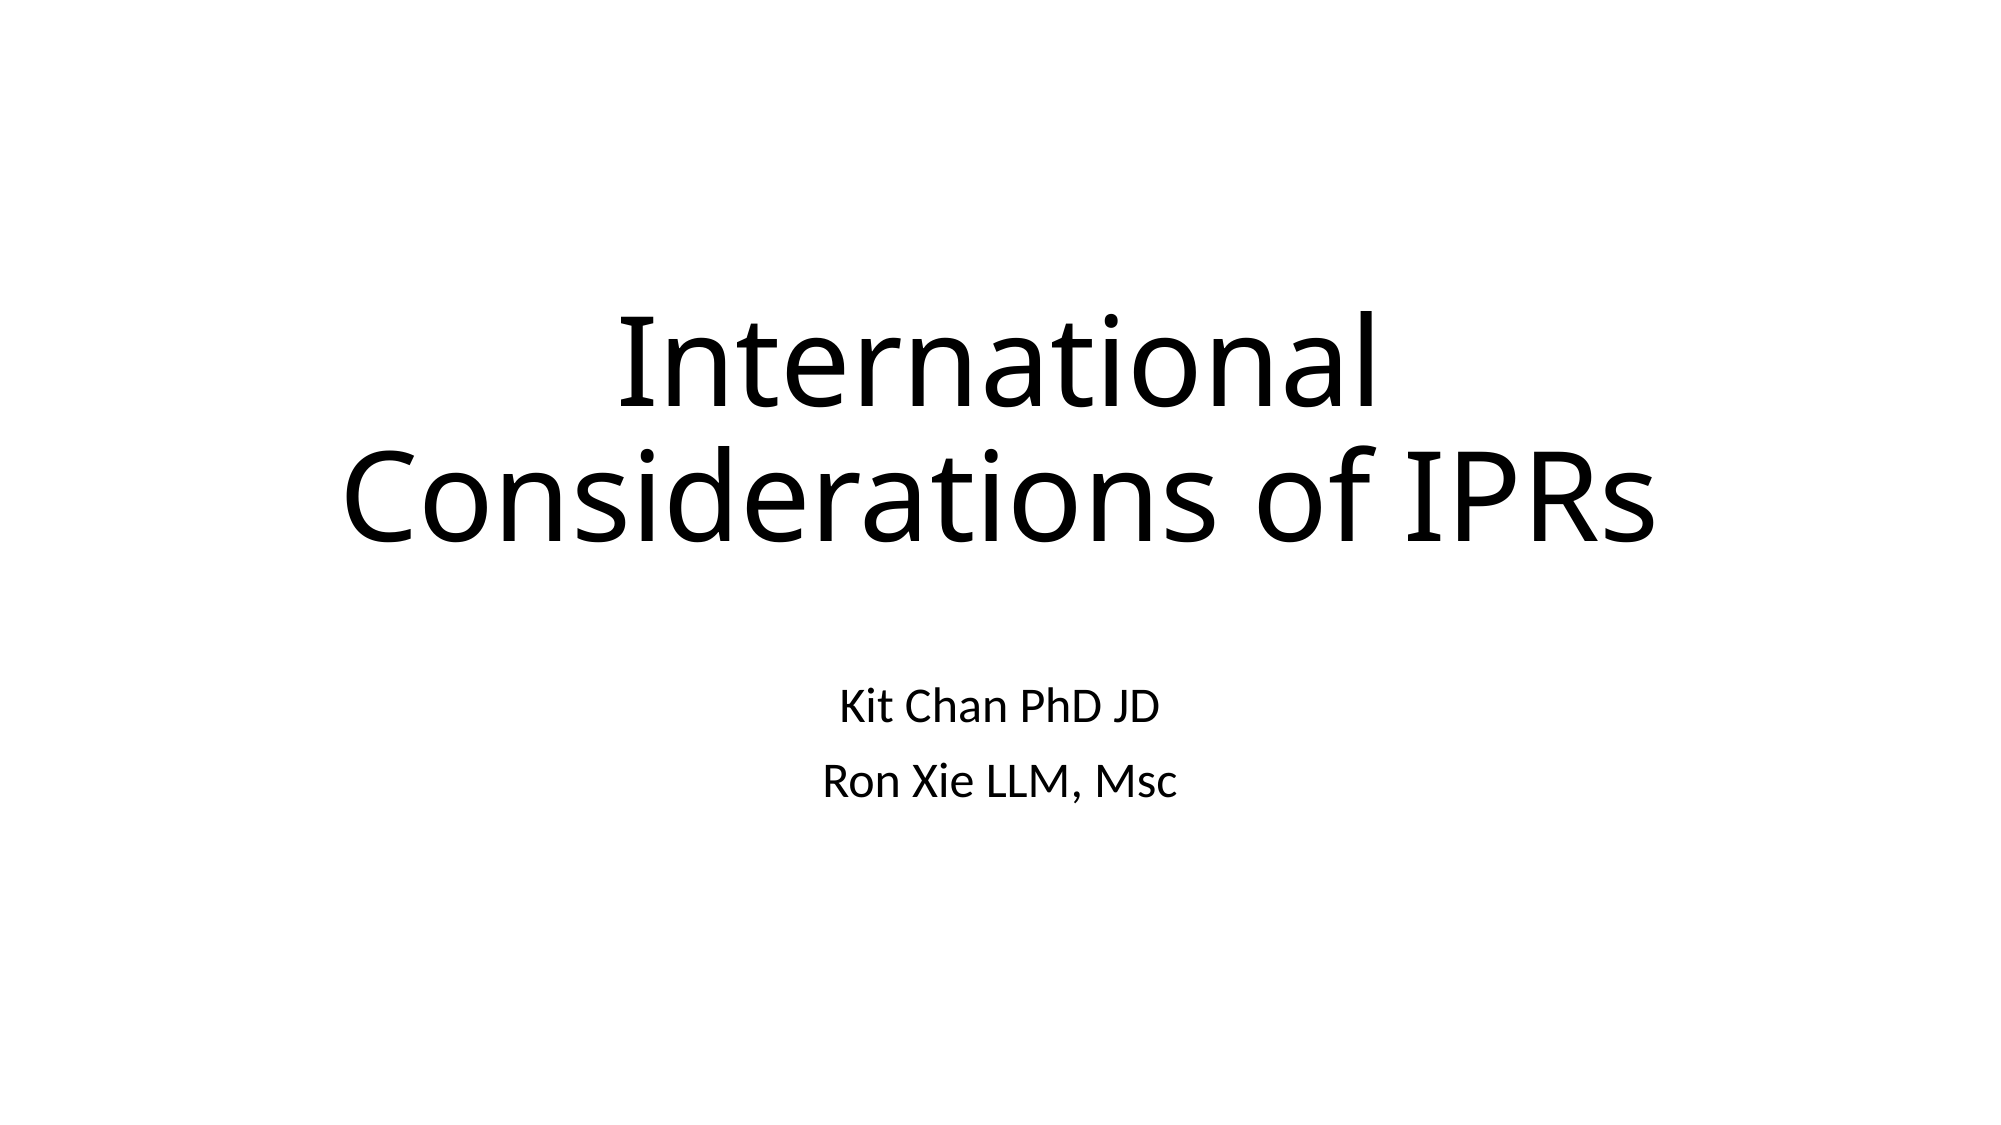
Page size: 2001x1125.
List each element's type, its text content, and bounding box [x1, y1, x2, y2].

title International Considerations of IPRs [249, 184, 1750, 576]
subtitle Kit Chan PhD JD Ron Xie LLM, Msc [249, 590, 1750, 863]
